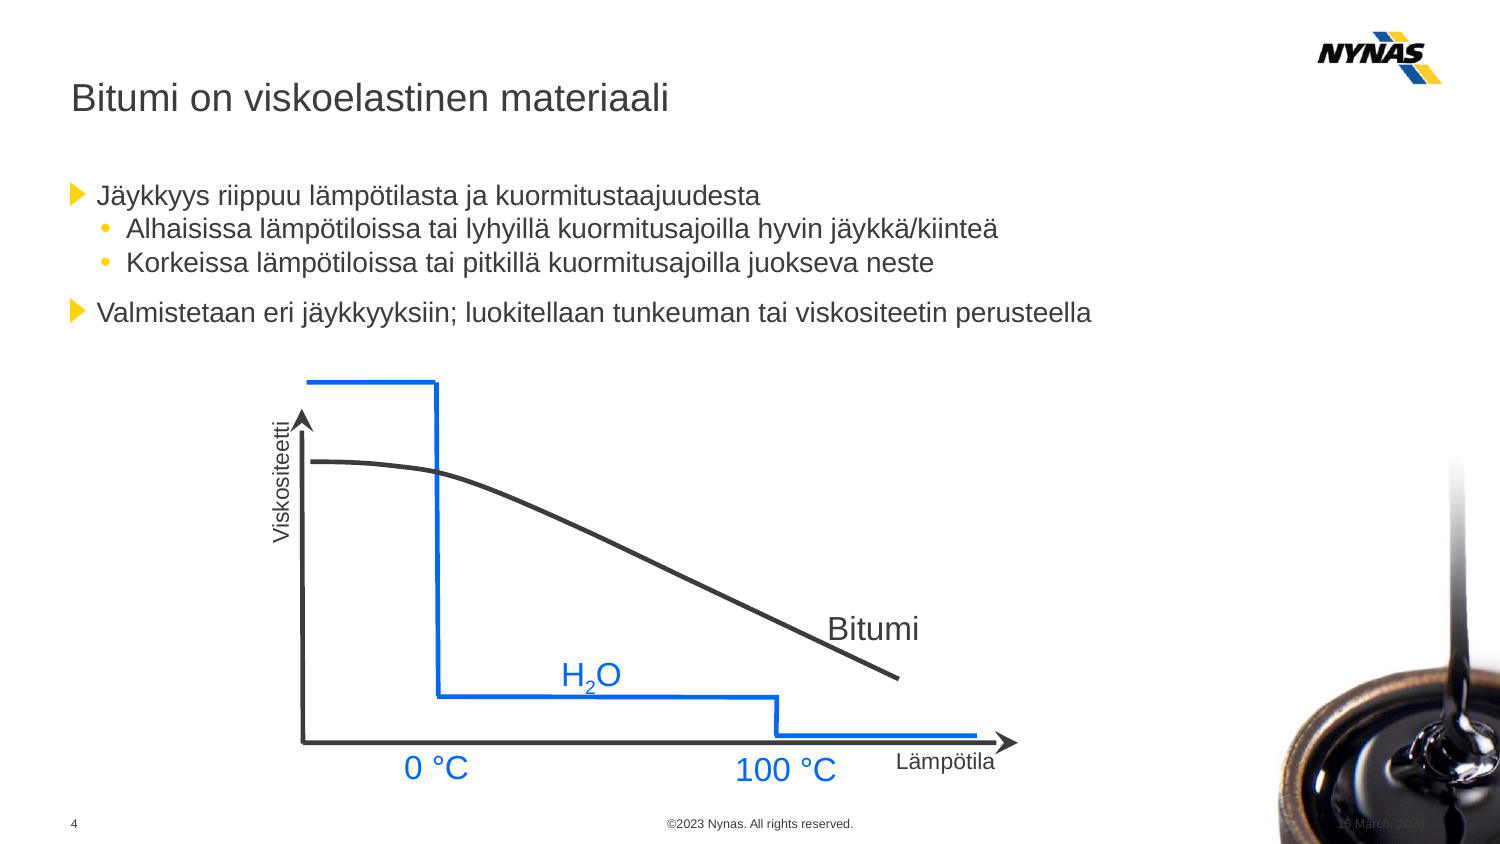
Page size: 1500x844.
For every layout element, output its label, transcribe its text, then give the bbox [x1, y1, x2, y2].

picture [70, 298, 86, 323]
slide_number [1280, 786, 1425, 832]
list Jäykkyys riippuu lämpötilasta ja kuormitustaajuudesta Alhaisissa lämpötiloissa tai lyhyillä kuormitusajoilla hyvin jäykkä/kiinteä Korkeissa lämpötiloissa tai pitkillä kuormitusajoilla juokseva neste Valmistetaan eri jäykkyyksiin; luokitellaan tunkeuman tai viskositeetin perusteella [70, 177, 1266, 745]
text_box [265, 382, 1019, 775]
picture [70, 182, 86, 206]
picture [1155, 439, 1500, 844]
title Bitumi on viskoelastinen materiaali [70, 63, 1266, 135]
slide_number 4 [70, 792, 143, 832]
picture [1313, 29, 1444, 86]
footer ©2023 Nynas. All rights reserved. [255, 786, 1266, 832]
